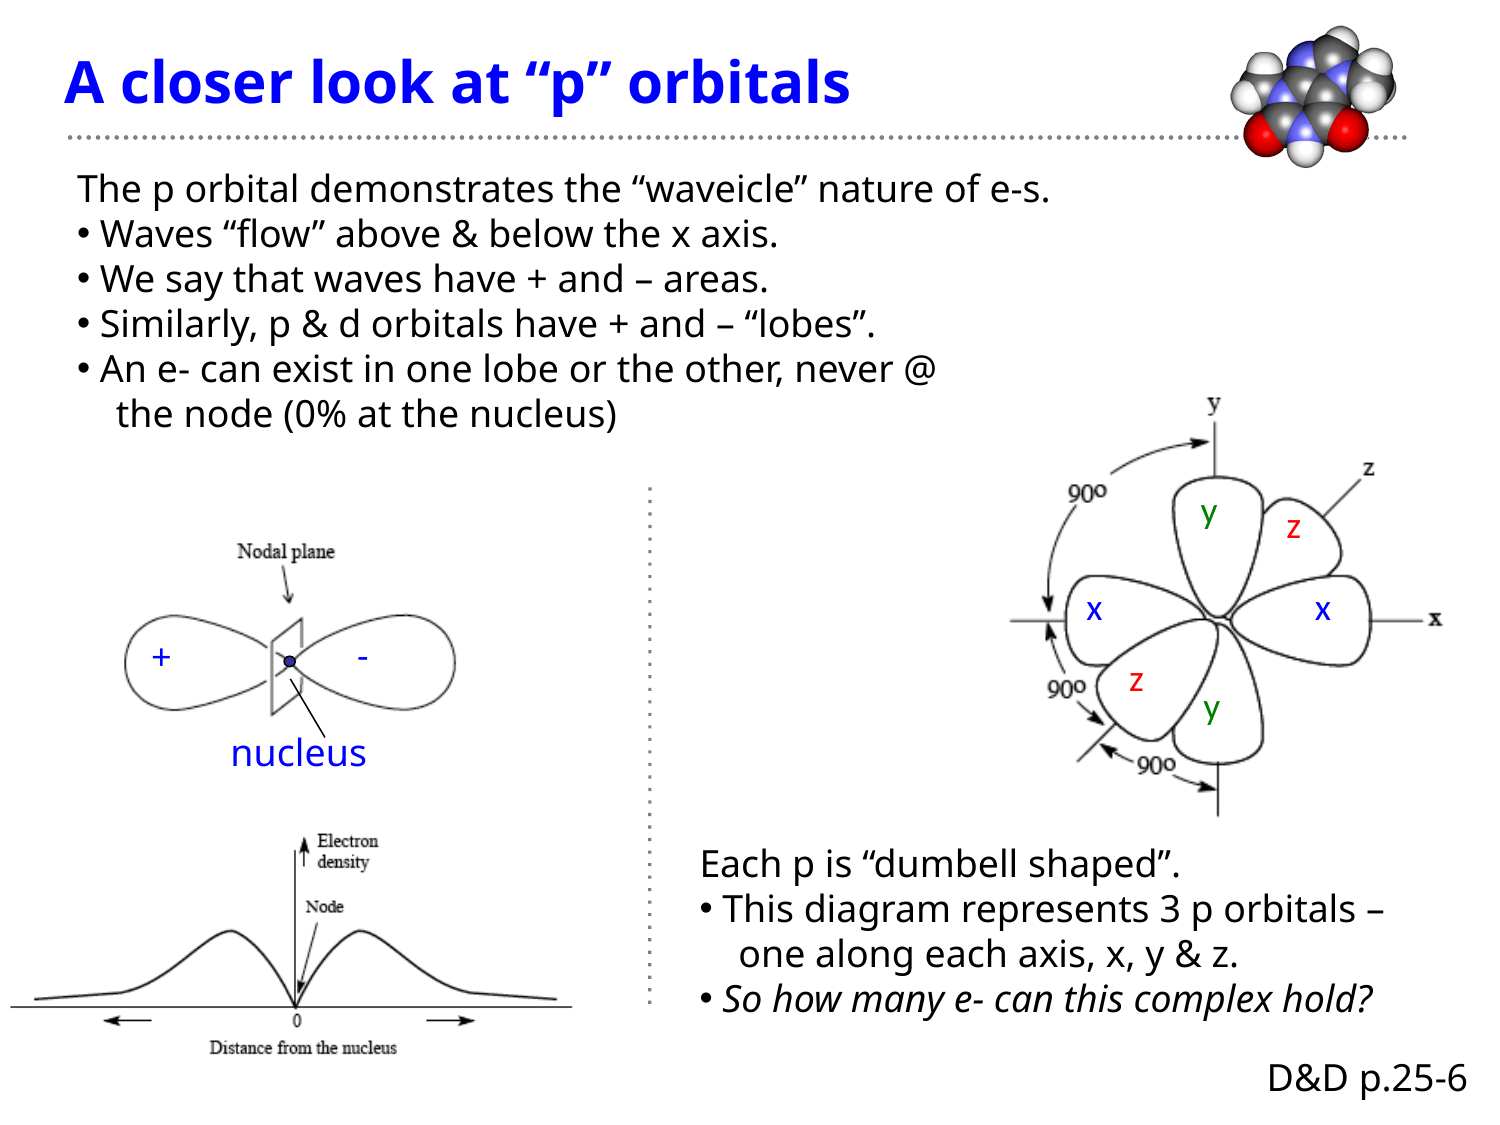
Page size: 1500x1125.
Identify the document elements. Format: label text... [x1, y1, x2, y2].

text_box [278, 690, 338, 726]
text_box D&D p.25-6 [1251, 1046, 1484, 1107]
text_box The p orbital demonstrates the “waveicle” nature of e-s. Waves “flow” above & below the x axis. We say that waves have + and – areas. Similarly, p & d orbitals have + and – “lobes”. An e- can exist in one lobe or the other, never @ the node (0% at the nucleus) [62, 157, 1125, 443]
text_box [687, 387, 1463, 1051]
text_box nucleus [215, 750, 382, 781]
picture [1226, 24, 1401, 169]
text_box A closer look at “p” orbitals [50, 37, 1221, 123]
picture [0, 822, 605, 1076]
picture [74, 537, 481, 742]
